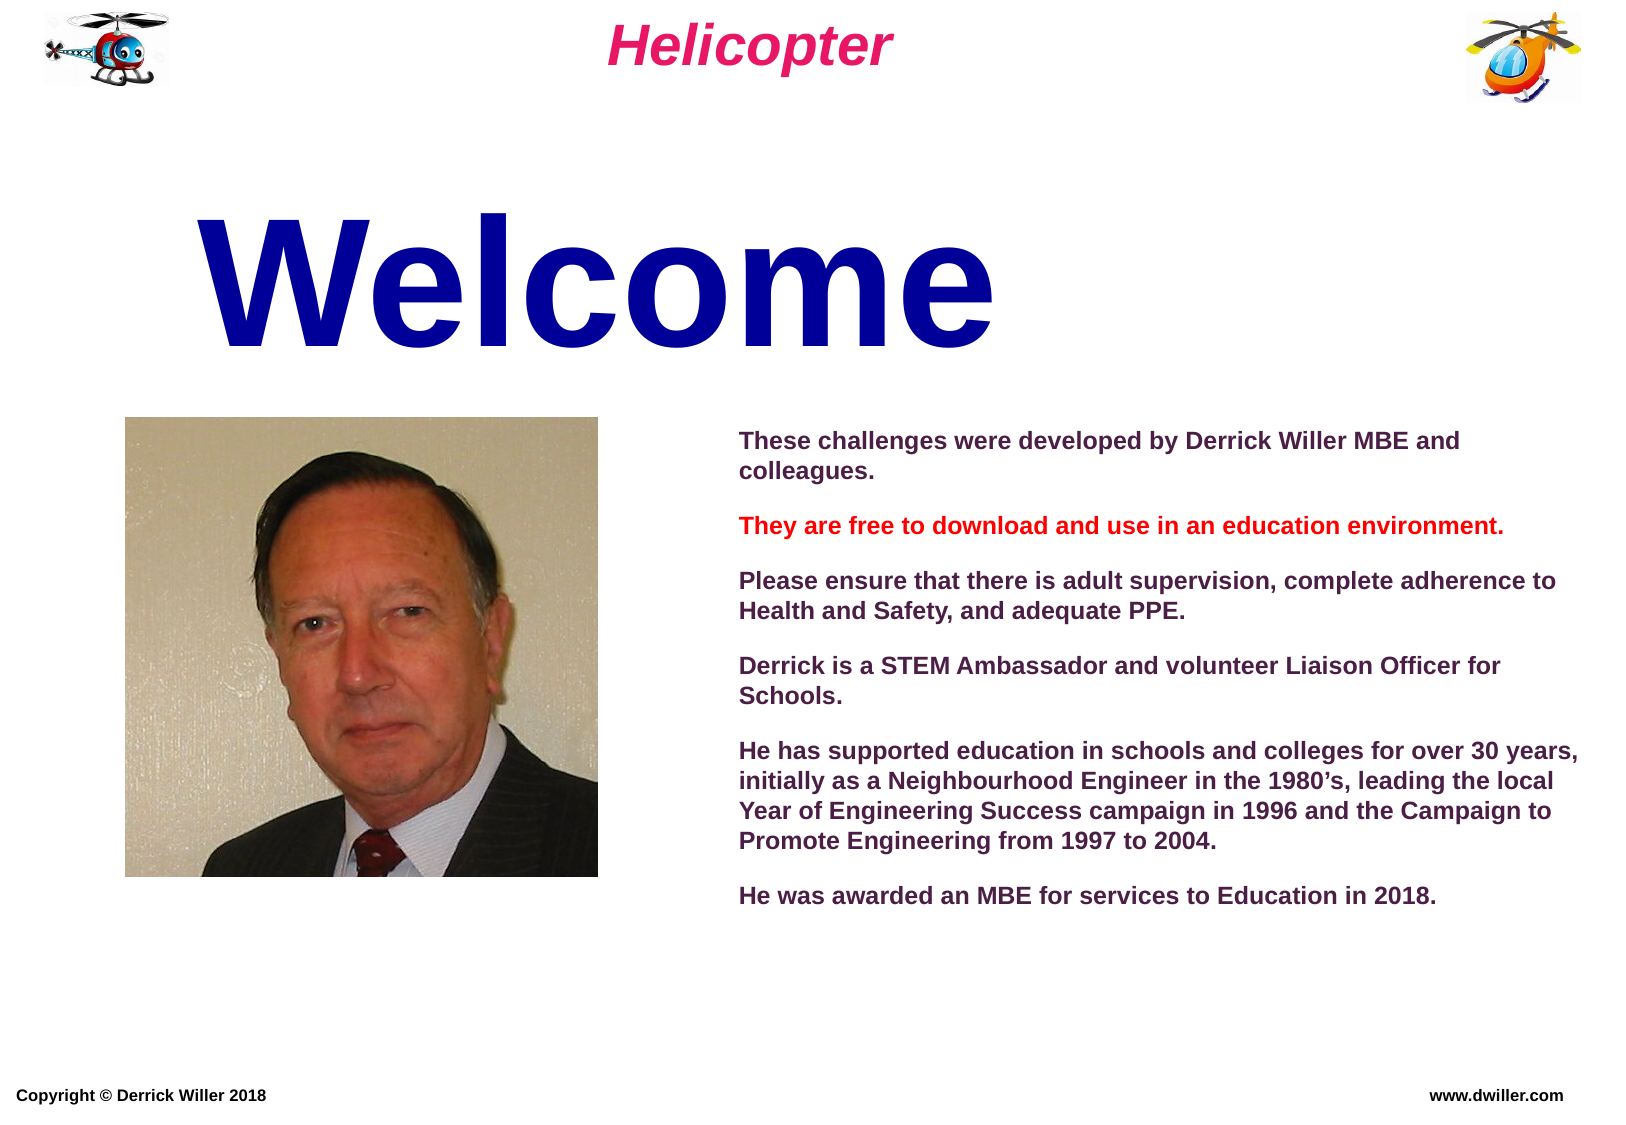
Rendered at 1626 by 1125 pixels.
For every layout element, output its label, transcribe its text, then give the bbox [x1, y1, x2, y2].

picture [1466, 12, 1581, 103]
picture [125, 417, 599, 877]
text_box Welcome [66, 155, 1130, 345]
text_box These challenges were developed by Derrick Willer MBE and colleagues. They are free to download and use in an education environment. Please ensure that there is adult supervision, complete adherence to Health and Safety, and adequate PPE. Derrick is a STEM Ambassador and volunteer Liaison Officer for Schools. He has supported education in schools and colleges for over 30 years, initially as a Neighbourhood Engineer in the 1980’s, leading the local Year of Engineering Success campaign in 1996 and the Campaign to Promote Engineering from 1997 to 2004. He was awarded an MBE for services to Education in 2018. [724, 417, 1599, 917]
picture [44, 12, 169, 86]
